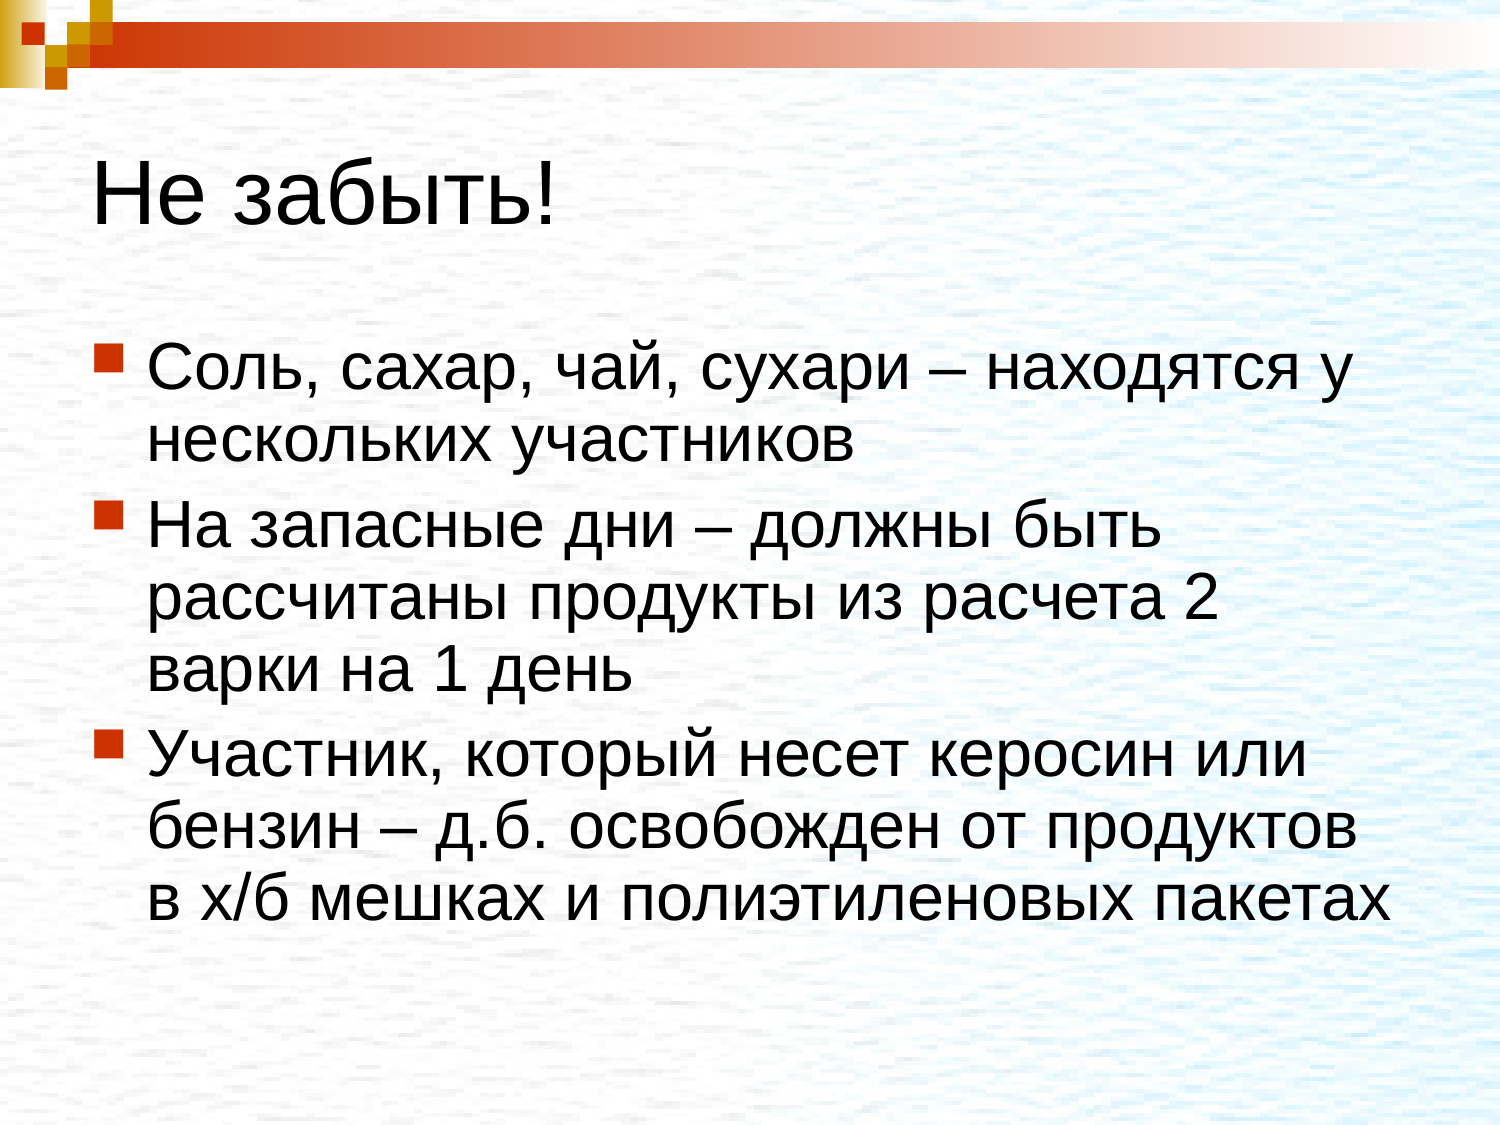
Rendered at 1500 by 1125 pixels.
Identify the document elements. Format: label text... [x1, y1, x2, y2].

list Соль, сахар, чай, сухари – находятся у нескольких участников На запасные дни – должны быть рассчитаны продукты из расчета 2 варки на 1 день Участник, который несет керосин или бензин – д.б. освобожден от продуктов в х/б мешках и полиэтиленовых пакетах [75, 324, 1425, 963]
picture [0, 67, 1500, 1125]
title Не забыть! [75, 75, 1425, 300]
picture [113, 0, 1500, 22]
picture [47, 0, 89, 45]
